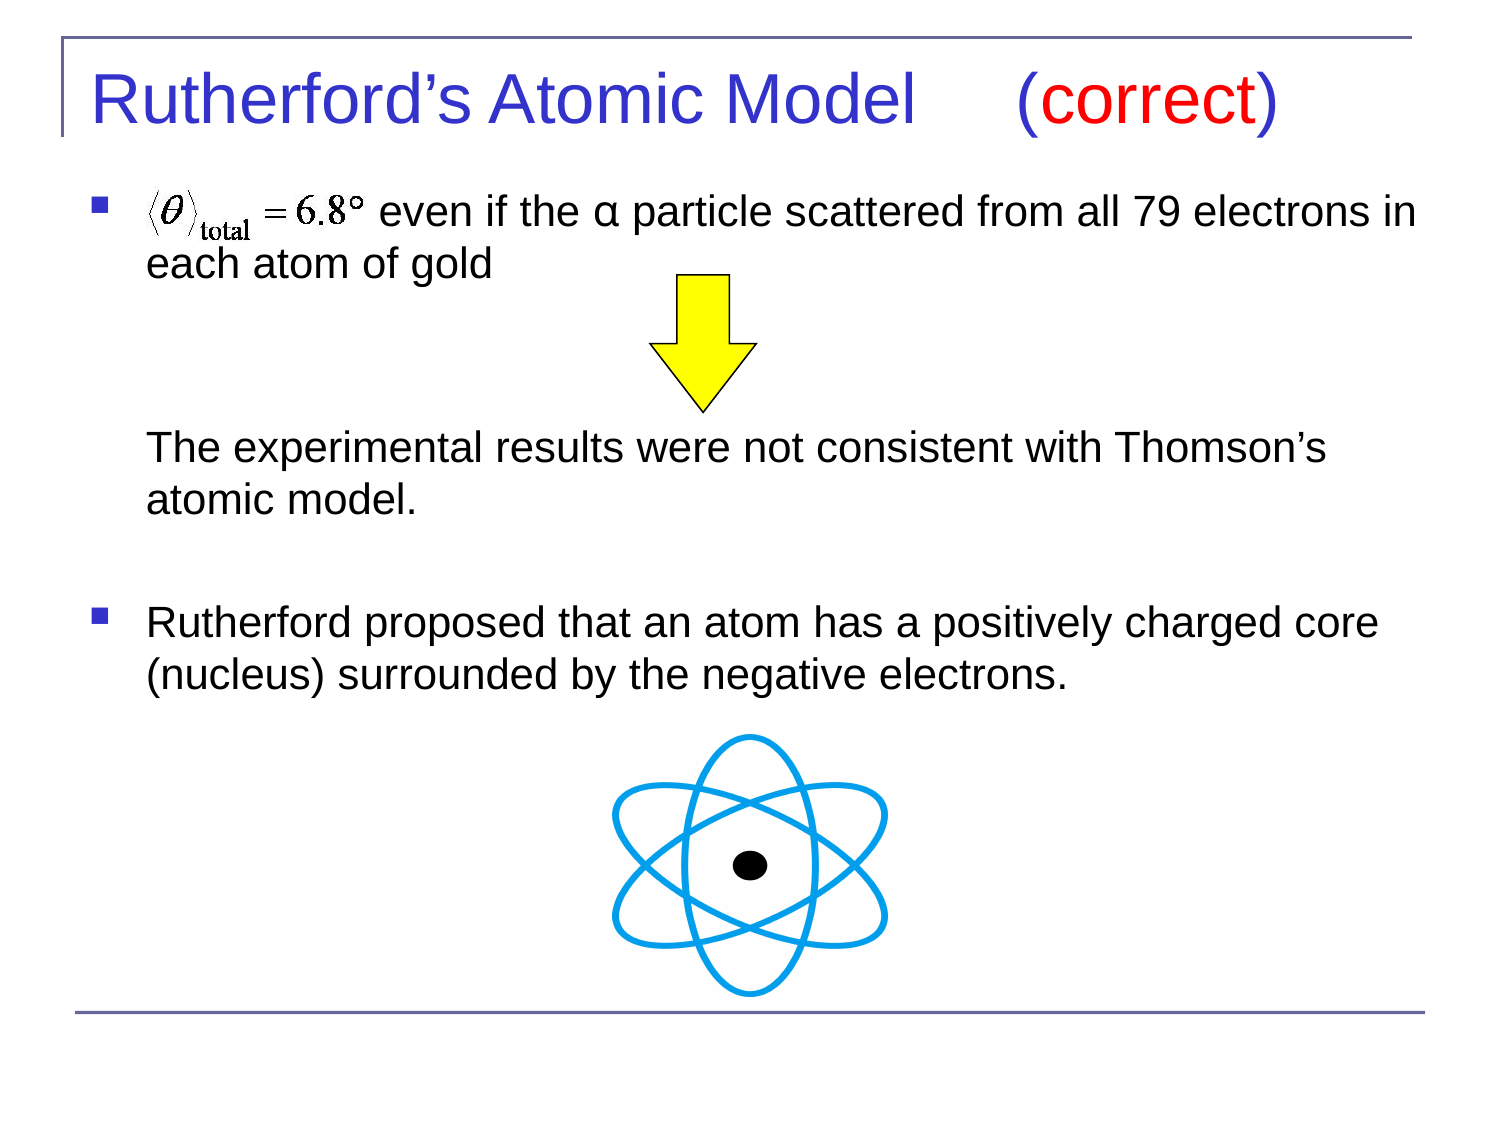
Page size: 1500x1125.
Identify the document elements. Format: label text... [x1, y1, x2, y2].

picture [808, 789, 881, 860]
title Rutherford’s Atomic Model (correct) [75, 45, 1425, 234]
picture [762, 905, 808, 938]
picture [819, 843, 848, 888]
picture [692, 905, 739, 938]
picture [861, 824, 888, 907]
picture [620, 789, 692, 860]
picture [759, 734, 888, 806]
picture [612, 734, 741, 807]
picture [146, 186, 365, 242]
picture [808, 871, 881, 942]
picture [753, 925, 888, 998]
picture [652, 842, 682, 889]
picture [692, 793, 738, 826]
picture [612, 823, 639, 907]
picture [612, 924, 747, 998]
picture [689, 807, 811, 924]
picture [703, 932, 797, 991]
picture [762, 793, 808, 826]
text_box [650, 274, 757, 413]
picture [704, 741, 796, 799]
picture [620, 871, 692, 942]
text_box even if the α particle scattered from all 79 electrons in each atom of gold The experimental results were not consistent with Thomson’s atomic model. Rutherford proposed that an atom has a positively charged core (nucleus) surrounded by the negative electrons. [74, 174, 1450, 1088]
